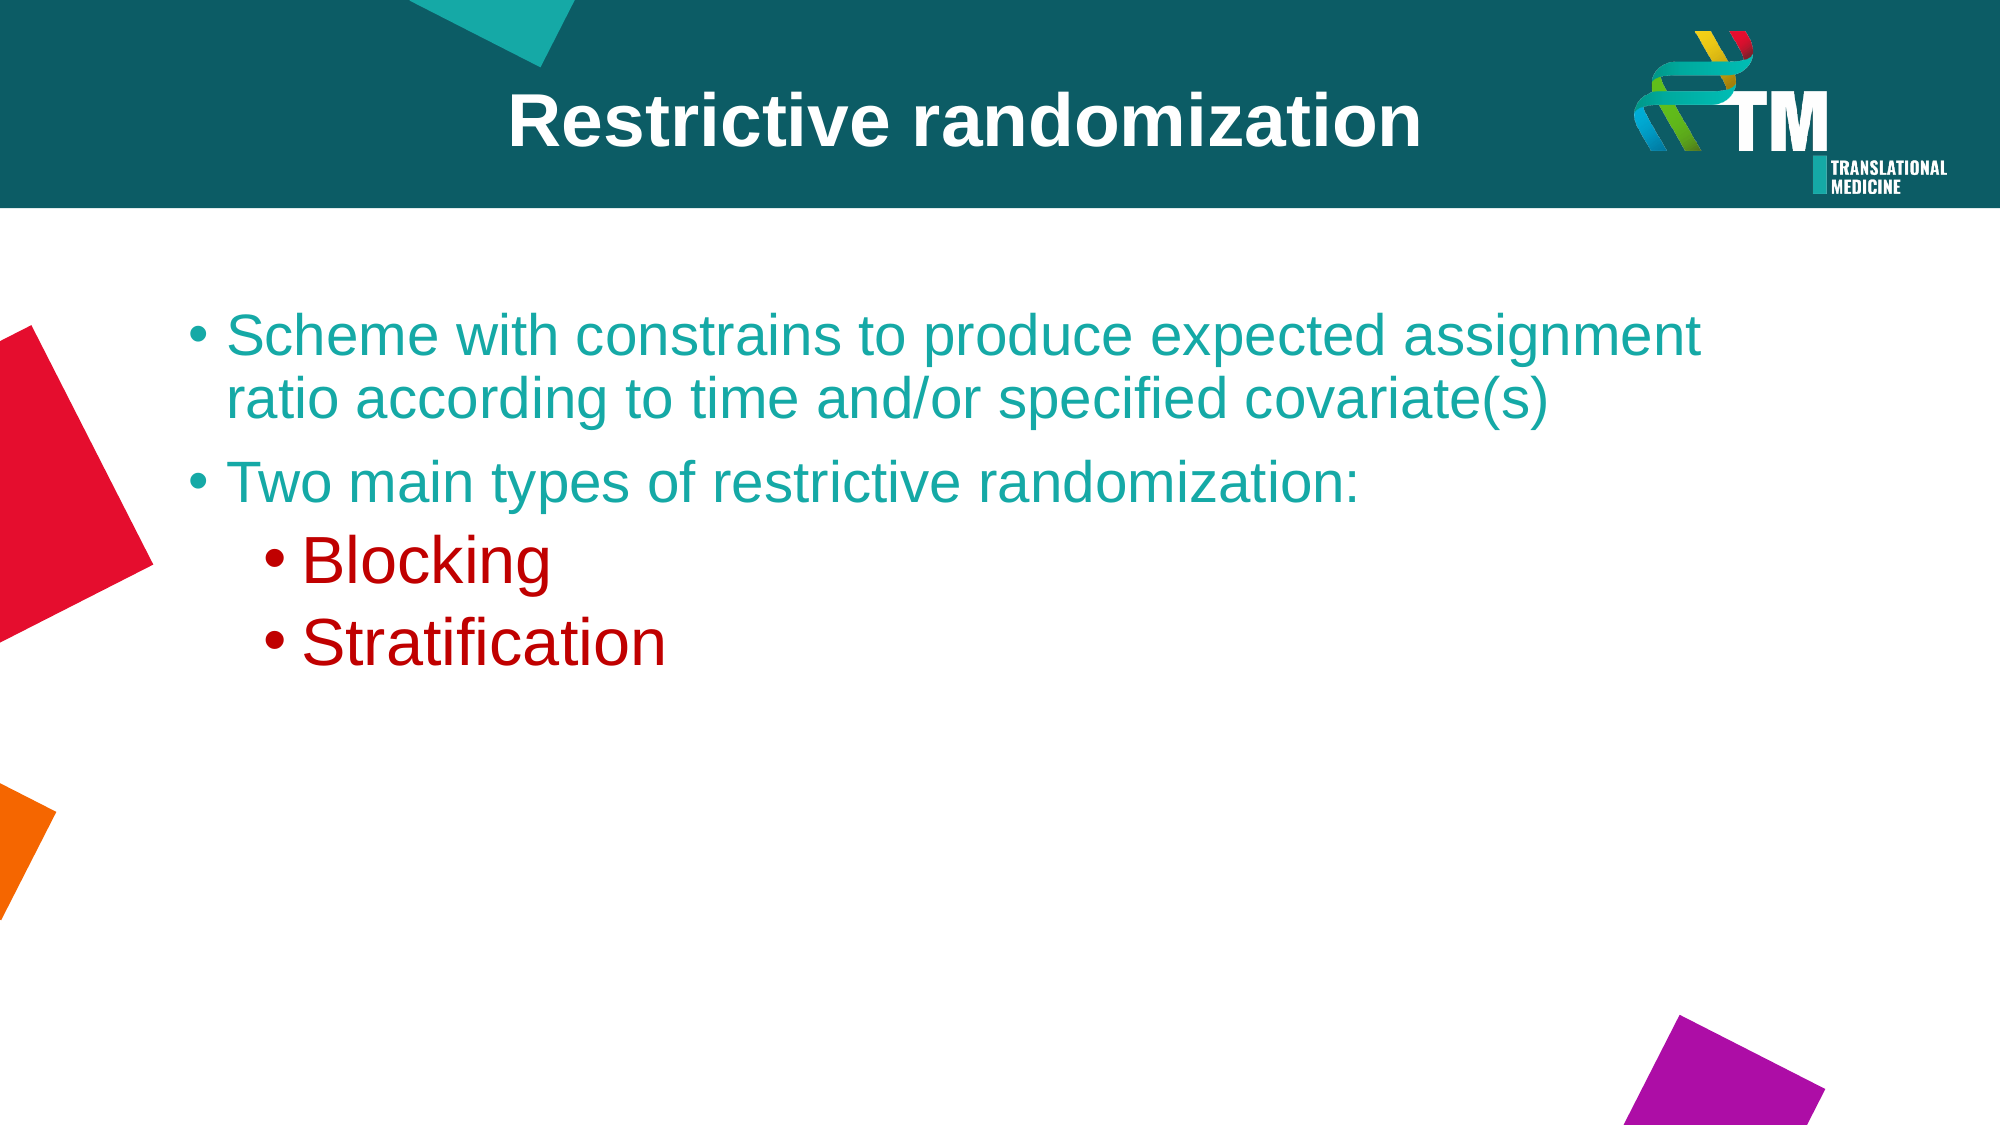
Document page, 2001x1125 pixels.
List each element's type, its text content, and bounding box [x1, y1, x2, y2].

picture [1634, 31, 1947, 194]
list Scheme with constrains to produce expected assignment ratio according to time and/or specified covariate(s) Two main types of restrictive randomization: Blocking Stratification [173, 298, 1827, 992]
text_box Restrictive randomization [292, 74, 1640, 137]
